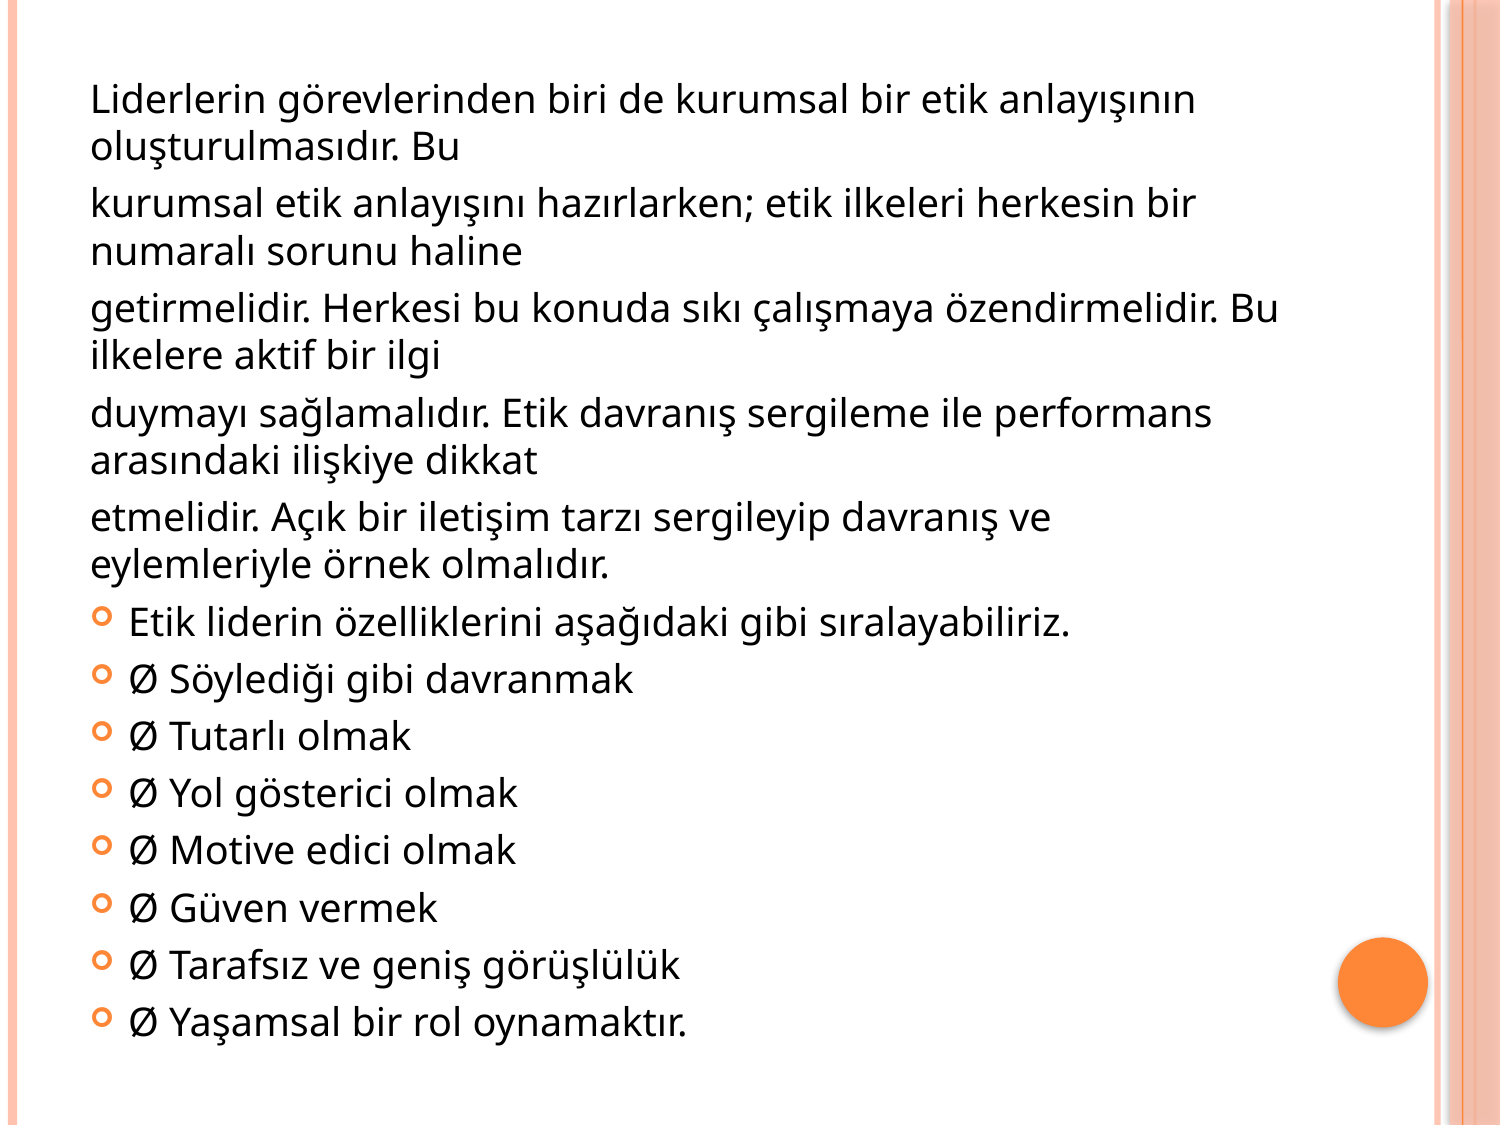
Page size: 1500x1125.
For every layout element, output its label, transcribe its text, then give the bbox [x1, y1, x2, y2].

list Liderlerin görevlerinden biri de kurumsal bir etik anlayışının oluşturulmasıdır. Bu kurumsal etik anlayışını hazırlarken; etik ilkeleri herkesin bir numaralı sorunu haline getirmelidir. Herkesi bu konuda sıkı çalışmaya özendirmelidir. Bu ilkelere aktif bir ilgi duymayı sağlamalıdır. Etik davranış sergileme ile performans arasındaki ilişkiye dikkat etmelidir. Açık bir iletişim tarzı sergileyip davranış ve eylemleriyle örnek olmalıdır. Etik liderin özelliklerini aşağıdaki gibi sıralayabiliriz. Ø Söylediği gibi davranmak Ø Tutarlı olmak Ø Yol gösterici olmak Ø Motive edici olmak Ø Güven vermek Ø Tarafsız ve geniş görüşlülük Ø Yaşamsal bir rol oynamaktır. [75, 66, 1300, 1062]
